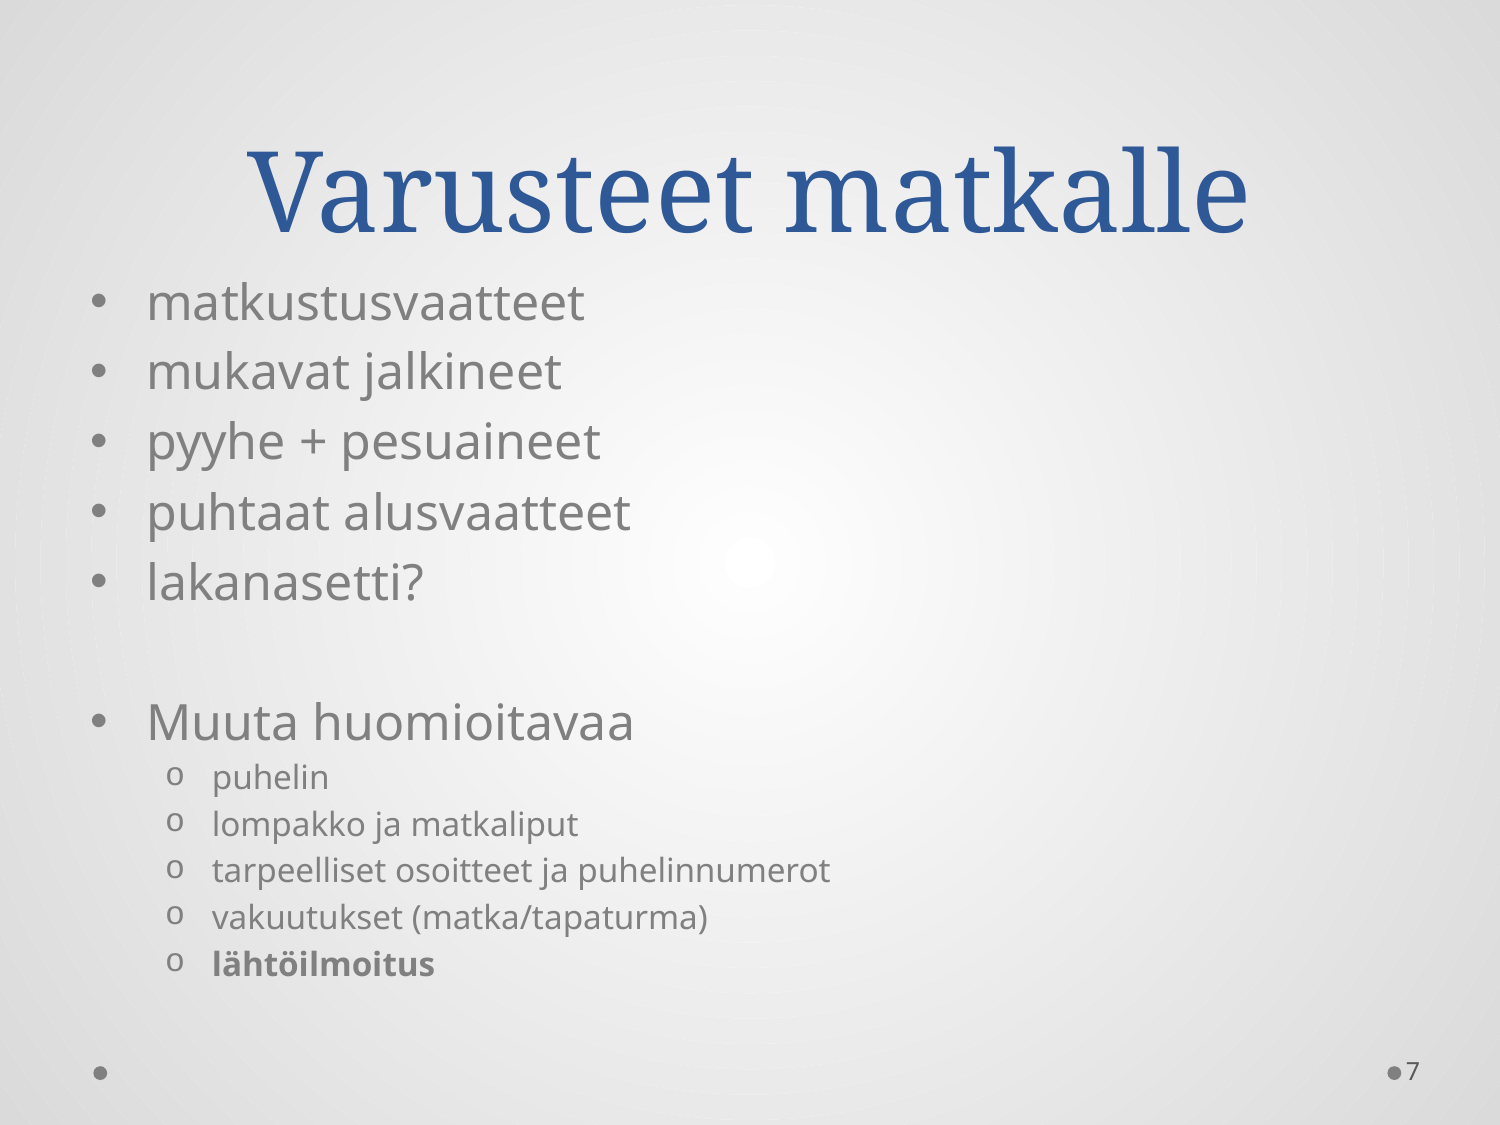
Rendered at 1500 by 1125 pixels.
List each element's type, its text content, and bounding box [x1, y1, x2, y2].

title Varusteet matkalle [75, 0, 1425, 262]
list matkustusvaatteet mukavat jalkineet pyyhe + pesuaineet puhtaat alusvaatteet lakanasetti? Muuta huomioitavaa puhelin lompakko ja matkaliput tarpeelliset osoitteet ja puhelinnumerot vakuutukset (matka/tapaturma) lähtöilmoitus [75, 262, 1425, 1005]
slide_number 7 [1401, 1042, 1494, 1103]
